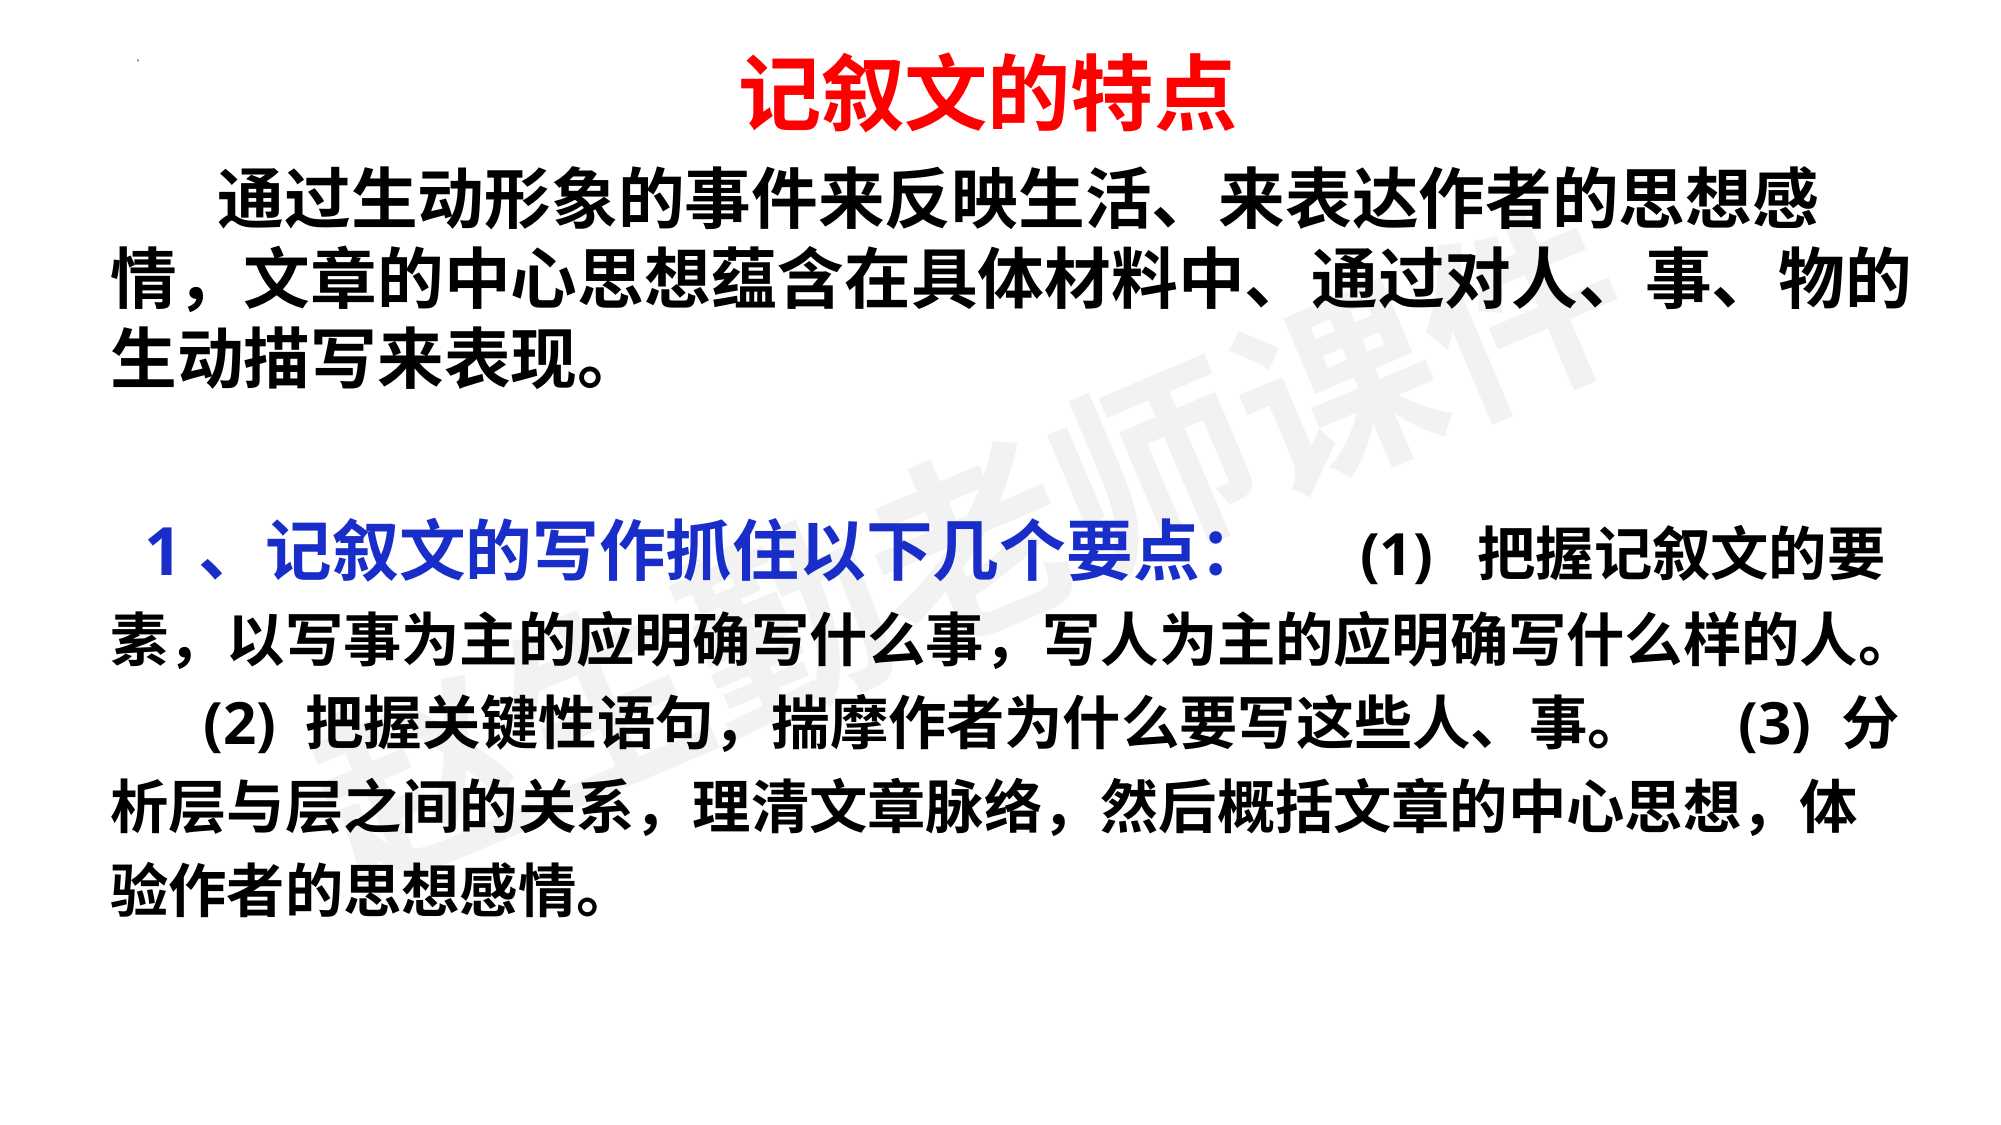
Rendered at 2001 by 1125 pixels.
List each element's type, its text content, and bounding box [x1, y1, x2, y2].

text_box 通过生动形象的事件来反映生活、来表达作者的思想感情，文章的中心思想蕴含在具体材料中、通过对人、事、物的生动描写来表现。 1、记叙文的写作抓住以下几个要点： (1) 把握记叙文的要素，以写事为主的应明确写什么事，写人为主的应明确写什么样的人。 (2) 把握关键性语句，揣摩作者为什么要写这些人、事。 (3) 分析层与层之间的关系，理清文章脉络，然后概括文章的中心思想，体验作者的思想感情。 [95, 149, 1930, 1016]
text_box 记叙文的特点 [723, 33, 1277, 149]
